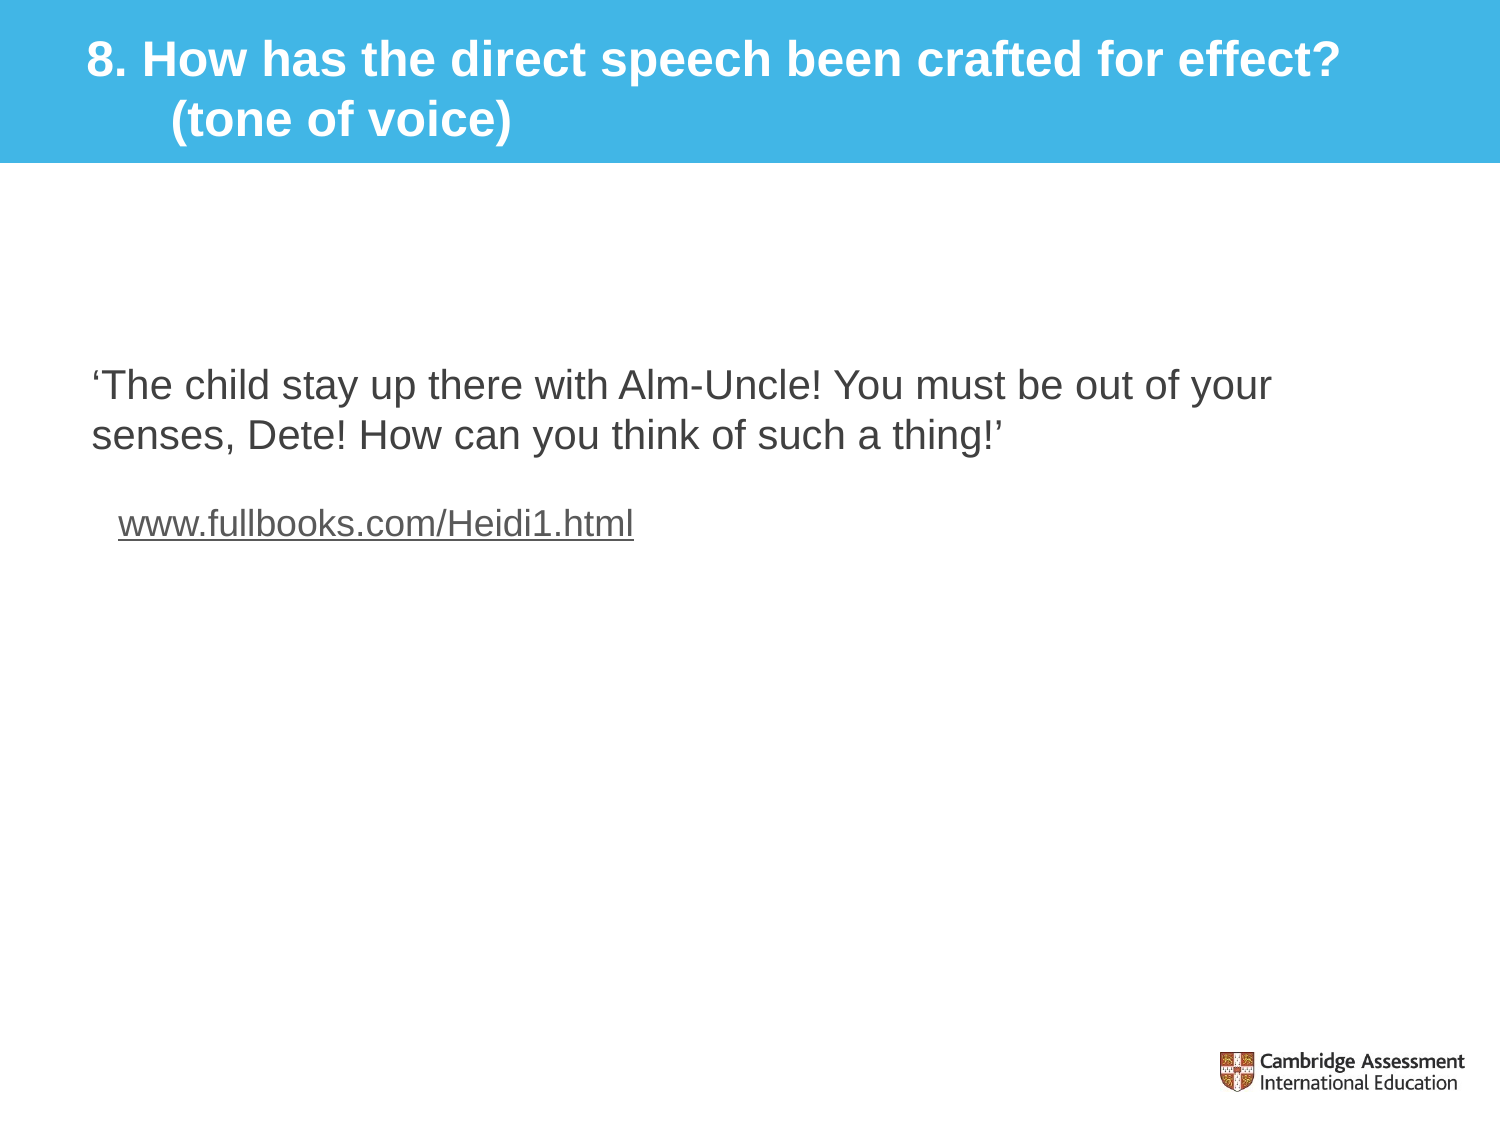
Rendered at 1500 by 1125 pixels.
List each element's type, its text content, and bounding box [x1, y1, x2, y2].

text_box www.fullbooks.com/Heidi1.html [103, 491, 660, 552]
picture [1220, 1052, 1465, 1092]
list ‘The child stay up there with Alm-Uncle! You must be out of your senses, Dete! How can you think of such a thing!’ [76, 349, 1427, 504]
title 8. How has the direct speech been crafted for effect? (tone of voice) [71, 22, 1453, 151]
